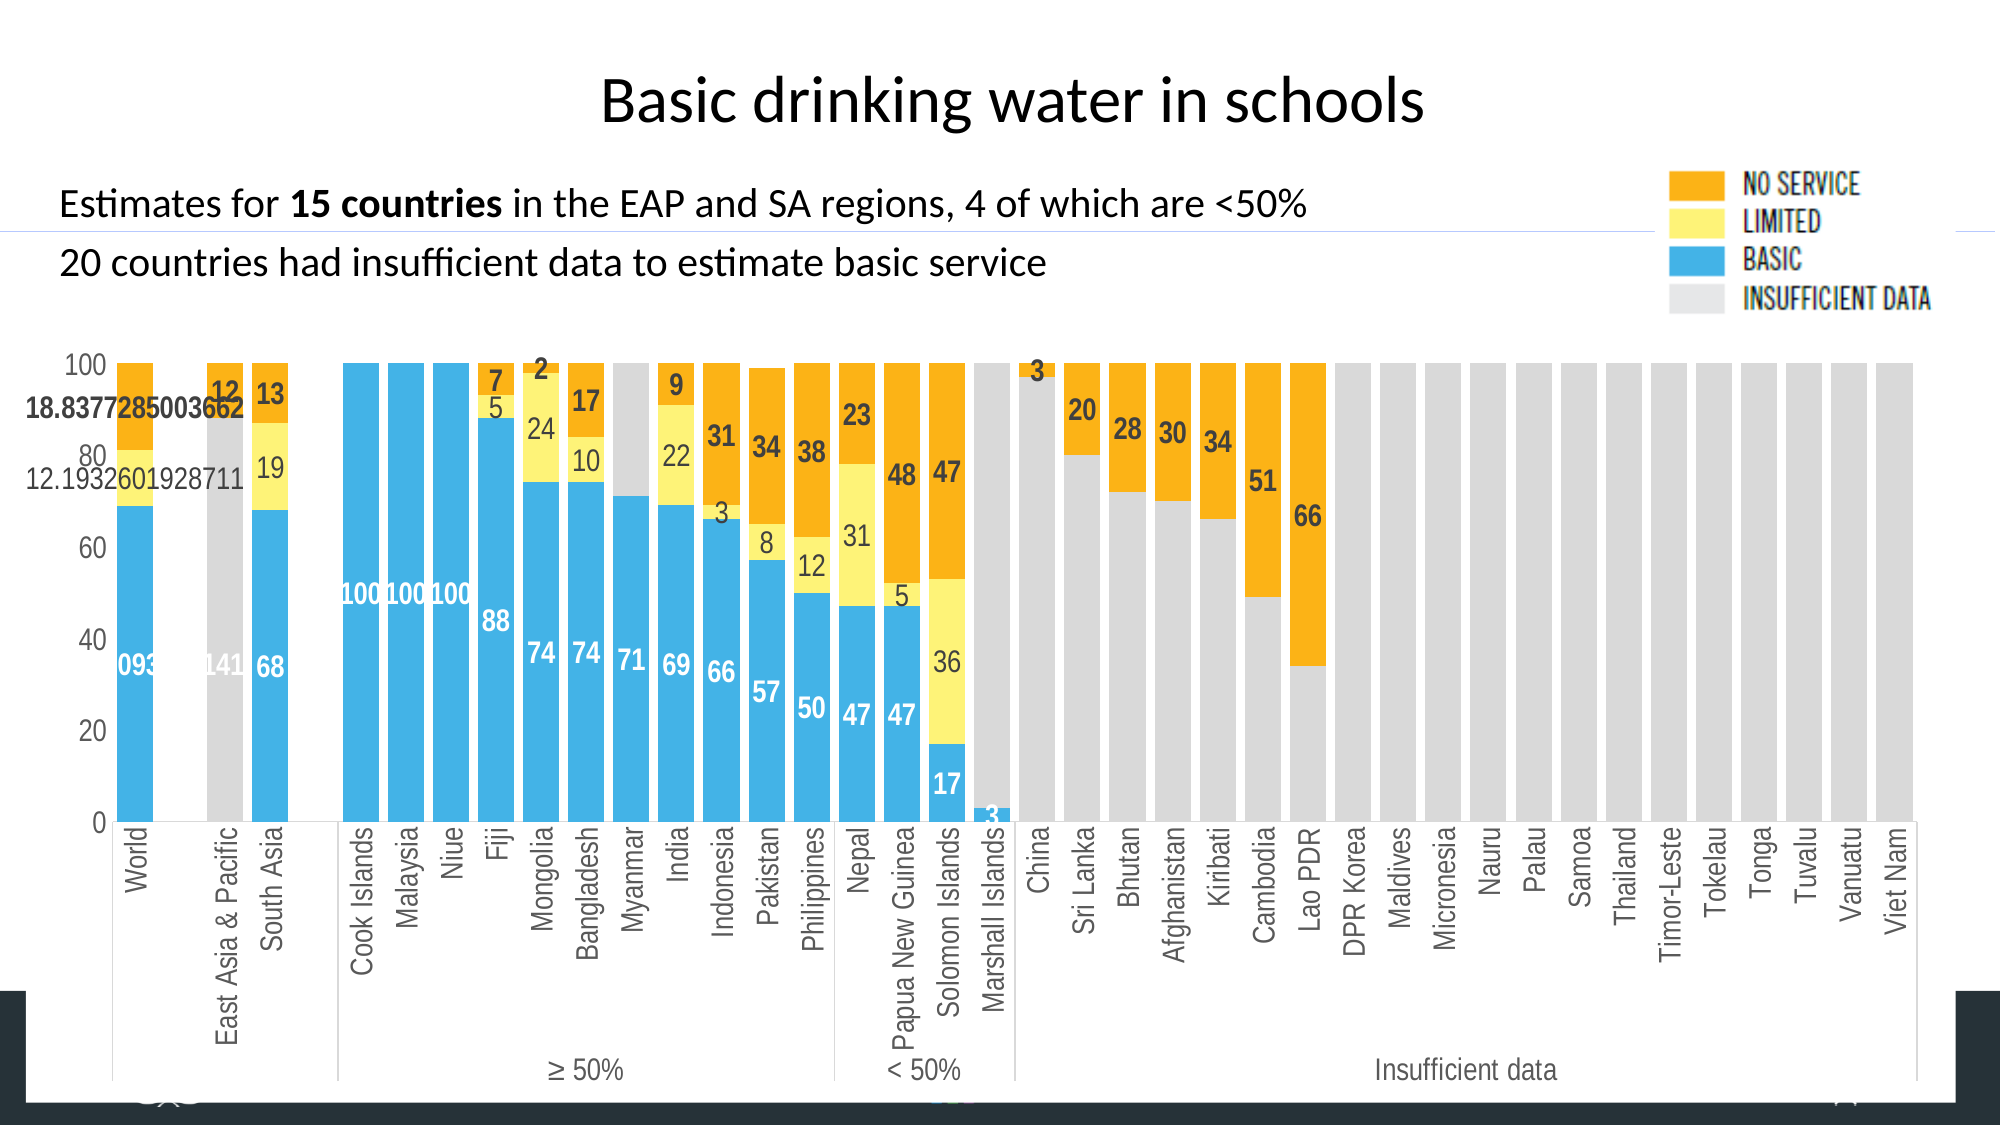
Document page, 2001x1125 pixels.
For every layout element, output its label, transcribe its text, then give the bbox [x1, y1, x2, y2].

picture [827, 1103, 1156, 1113]
picture [1654, 162, 1956, 329]
text_box Estimates for 15 countries in the EAP and SA regions, 4 of which are <50% 20 countries had insufficient data to estimate basic service [44, 168, 1649, 329]
slide_number 7 [1963, 1042, 1971, 1103]
picture [118, 1103, 408, 1107]
chart [25, 329, 1956, 1103]
title Basic drinking water in schools [292, 50, 1735, 142]
